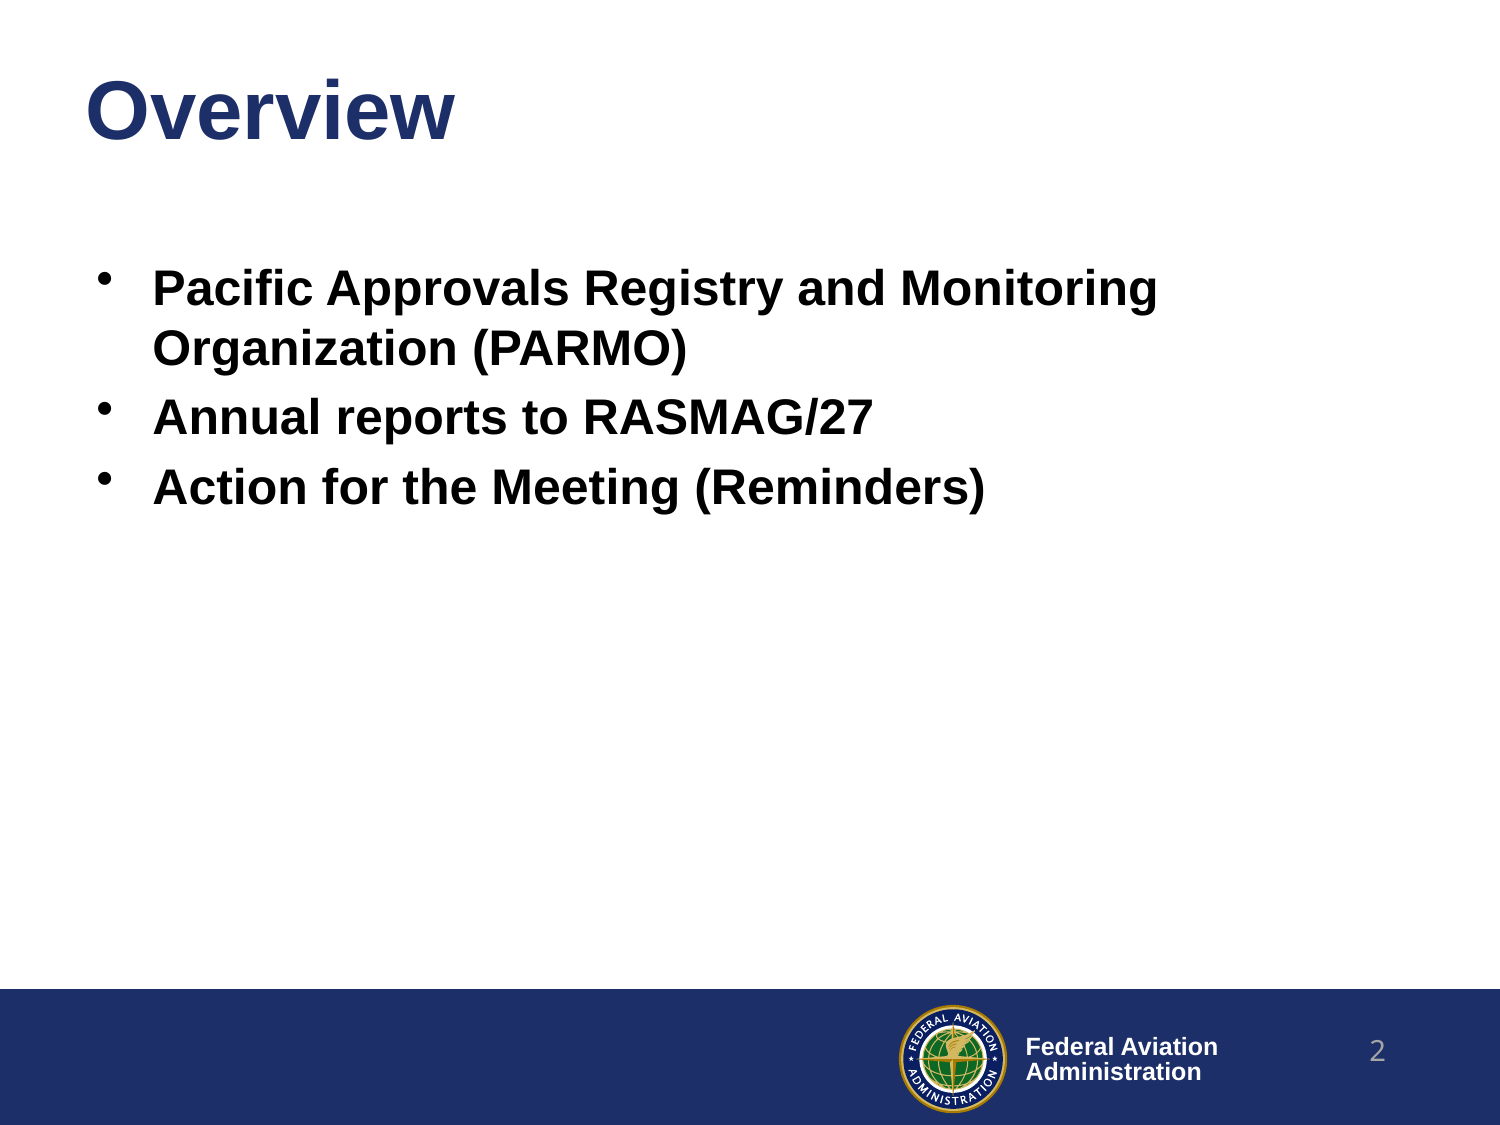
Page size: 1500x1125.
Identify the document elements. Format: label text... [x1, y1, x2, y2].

slide_number 2 [1256, 1025, 1402, 1100]
title Overview [70, 56, 1461, 157]
list Pacific Approvals Registry and Monitoring Organization (PARMO) Annual reports to RASMAG/27 Action for the Meeting (Reminders) [81, 247, 1402, 968]
